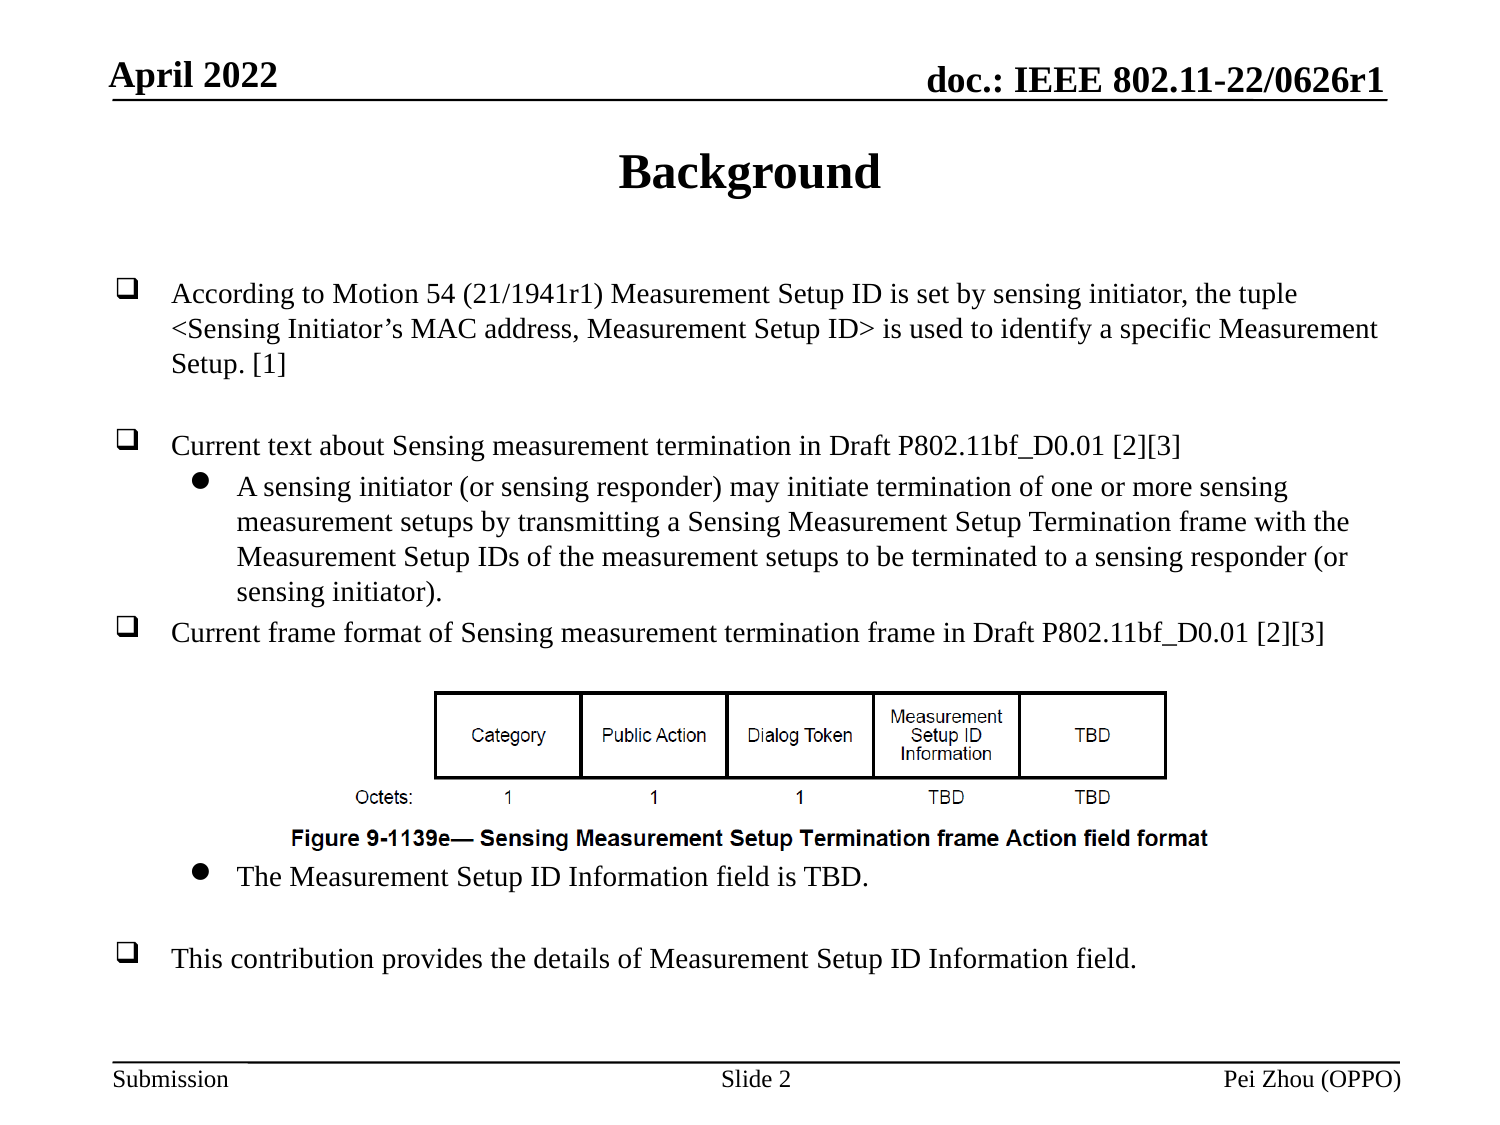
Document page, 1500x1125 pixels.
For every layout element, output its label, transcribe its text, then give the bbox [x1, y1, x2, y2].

picture [276, 675, 1223, 858]
title Background [112, 112, 1388, 225]
text_box According to Motion 54 (21/1941r1) Measurement Setup ID is set by sensing initiator, the tuple <Sensing Initiator’s MAC address, Measurement Setup ID> is used to identify a specific Measurement Setup. [1] Current text about Sensing measurement termination in Draft P802.11bf_D0.01 [2][3] A sensing initiator (or sensing responder) may initiate termination of one or more sensing measurement setups by transmitting a Sensing Measurement Setup Termination frame with the Measurement Setup IDs of the measurement setups to be terminated to a sensing responder (or sensing initiator). Current frame format of Sensing measurement termination frame in Draft P802.11bf_D0.01 [2][3] The Measurement Setup ID Information field is TBD. This contribution provides the details of Measurement Setup ID Information field. [99, 267, 1402, 1063]
slide_number Slide 2 [712, 1063, 800, 1093]
footer Pei Zhou (OPPO) [949, 1061, 1402, 1093]
